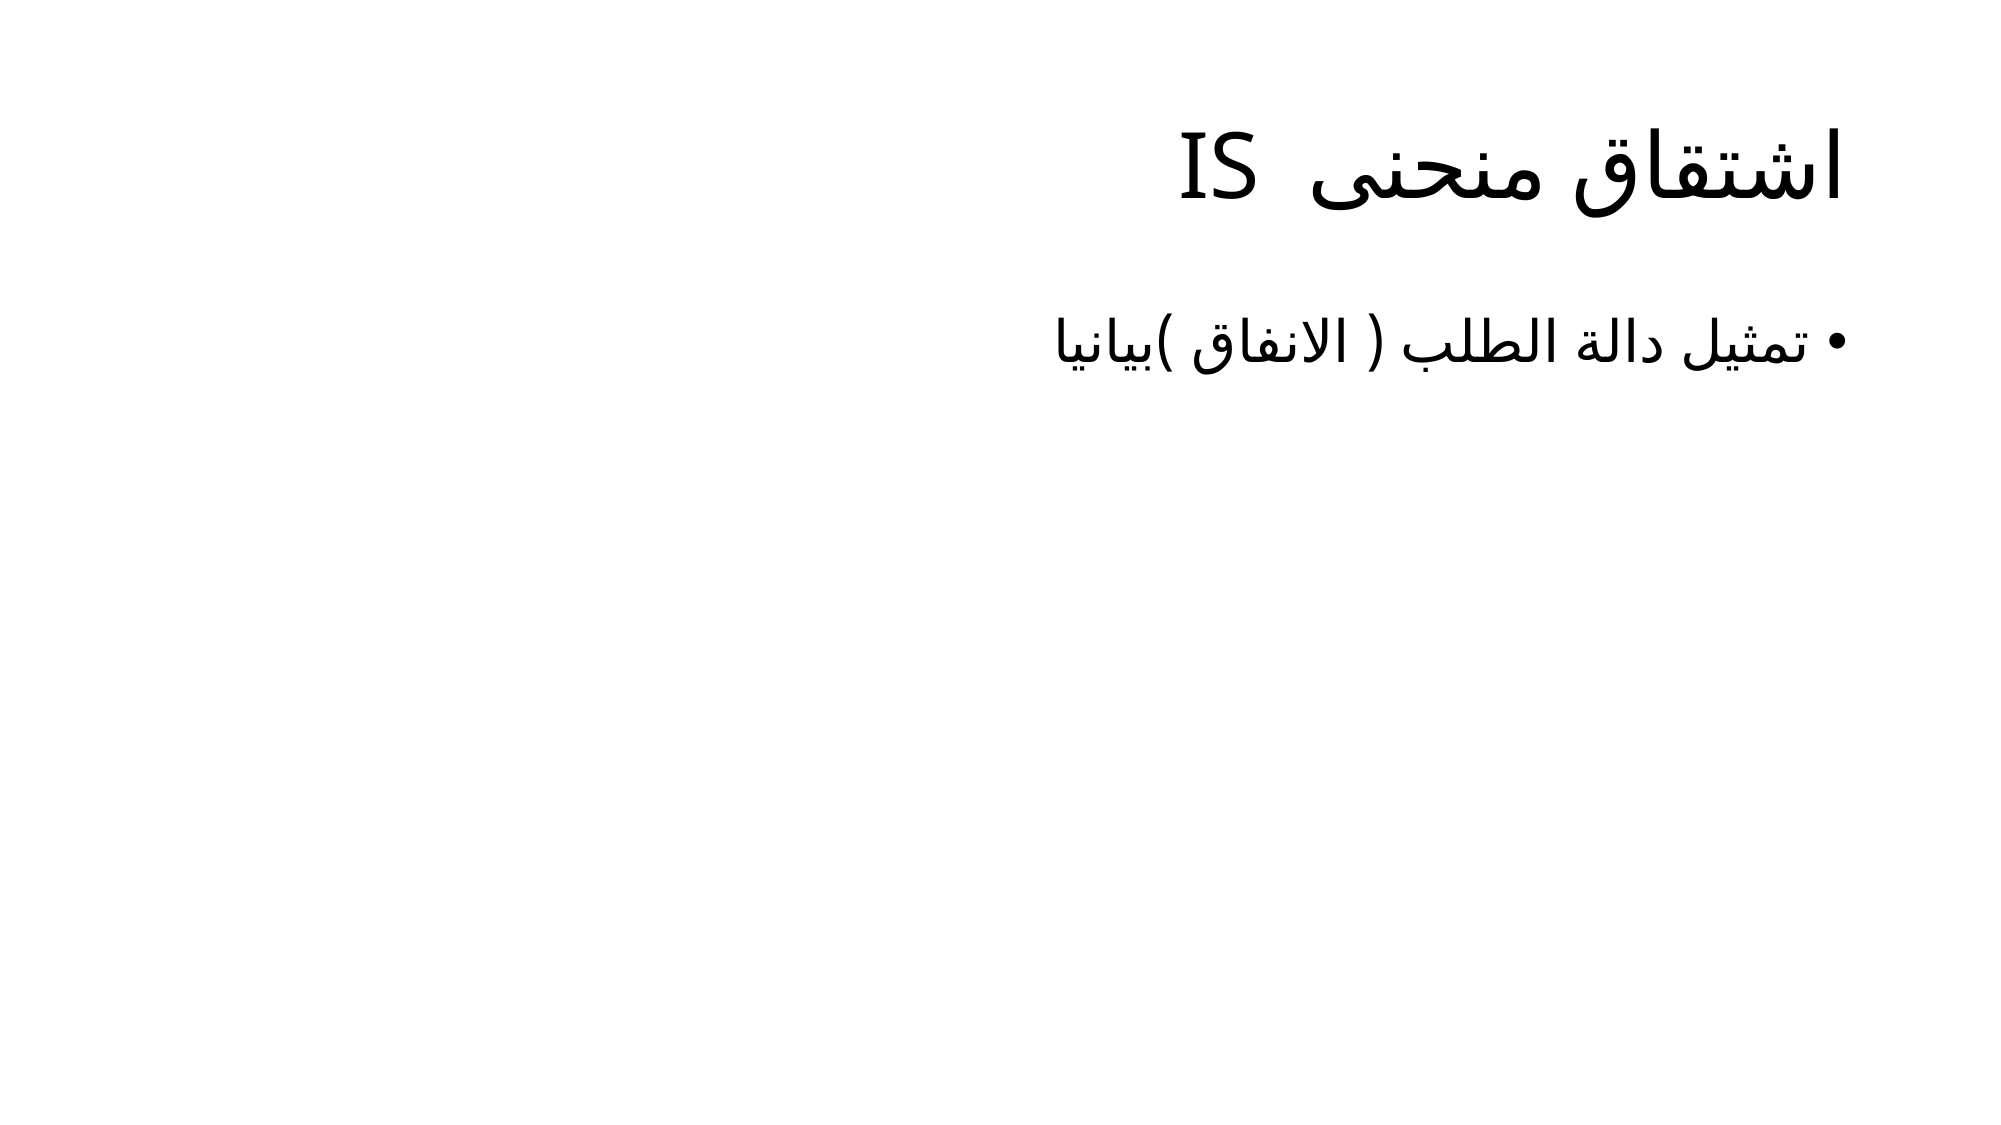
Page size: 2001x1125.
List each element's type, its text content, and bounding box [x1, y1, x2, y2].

list تمثيل دالة الطلب ( الانفاق )بيانيا [137, 304, 1863, 1019]
title اشتقاق منحنى IS [137, 59, 1863, 278]
